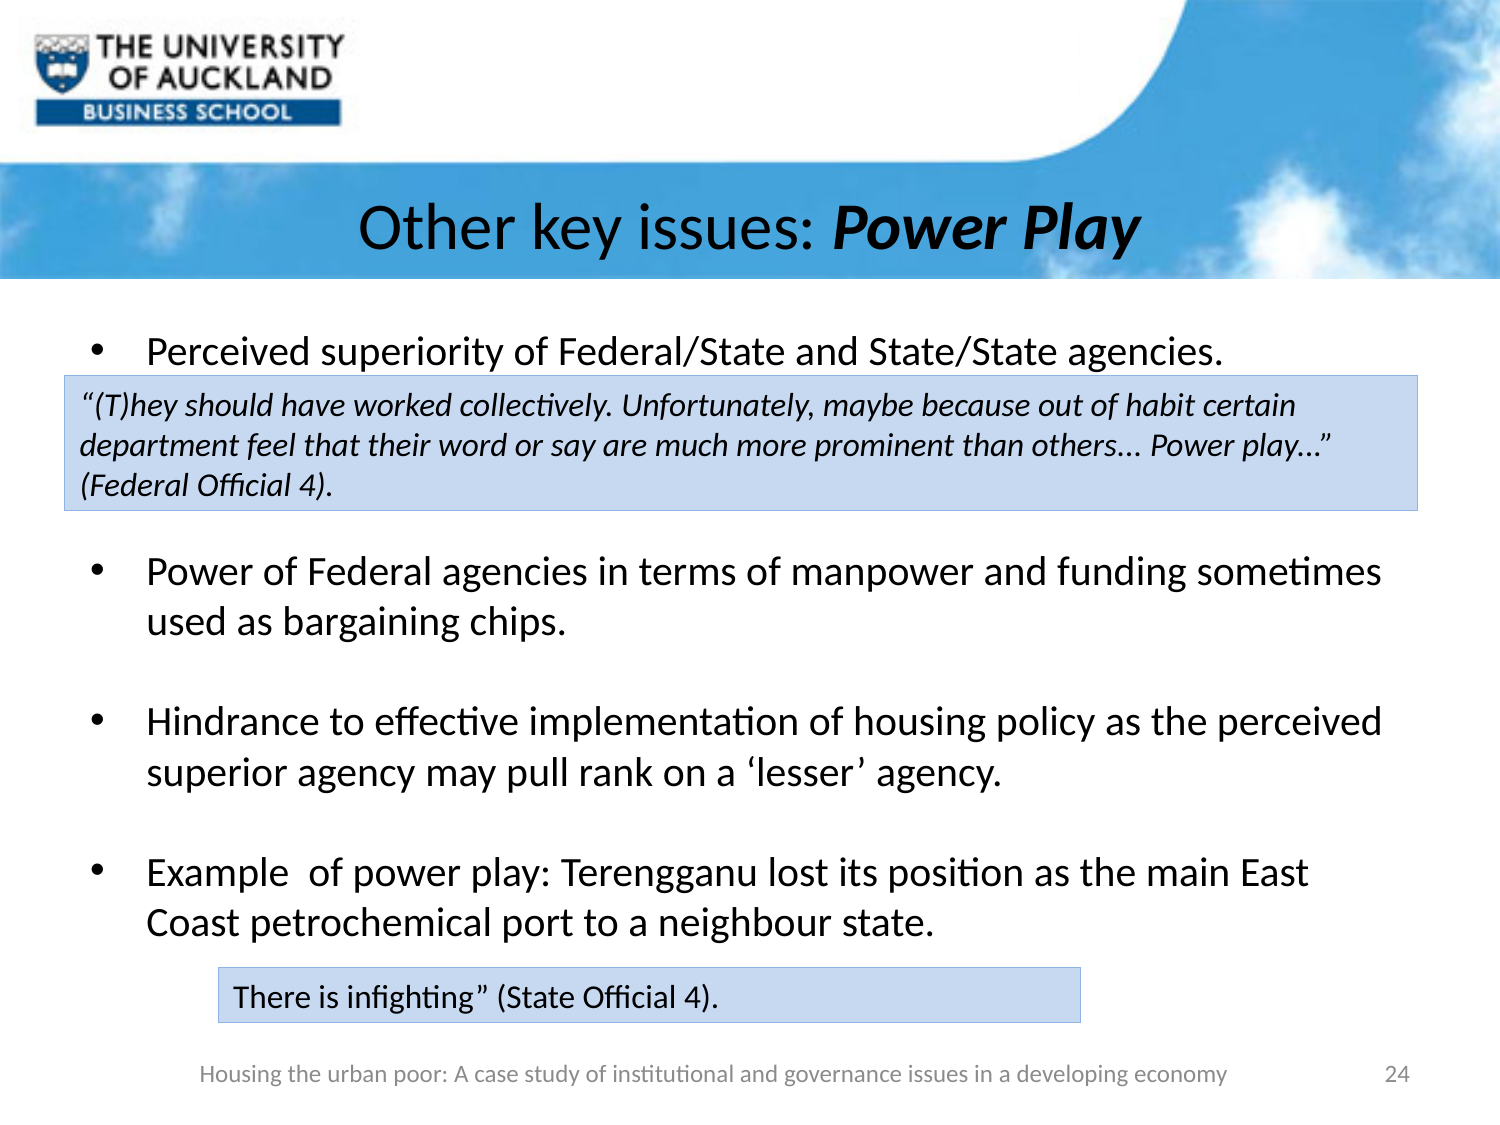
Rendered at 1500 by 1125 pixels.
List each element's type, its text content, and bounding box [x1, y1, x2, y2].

list Perceived superiority of Federal/State and State/State agencies. Power of Federal agencies in terms of manpower and funding sometimes used as bargaining chips. Hindrance to effective implementation of housing policy as the perceived superior agency may pull rank on a ‘lesser’ agency. Example of power play: Terengganu lost its position as the main East Coast petrochemical port to a neighbour state. [75, 316, 1425, 1071]
slide_number 24 [1074, 1042, 1425, 1103]
title Other key issues: Power Play [75, 175, 1425, 270]
text_box “(T)hey should have worked collectively. Unfortunately, maybe because out of habit certain department feel that their word or say are much more prominent than others... Power play...” (Federal Official 4). [64, 375, 1418, 511]
footer Housing the urban poor: A case study of institutional and governance issues in a developing economy [76, 1042, 1074, 1103]
picture [0, 0, 1500, 279]
text_box There is infighting” (State Official 4). [218, 967, 1081, 1023]
